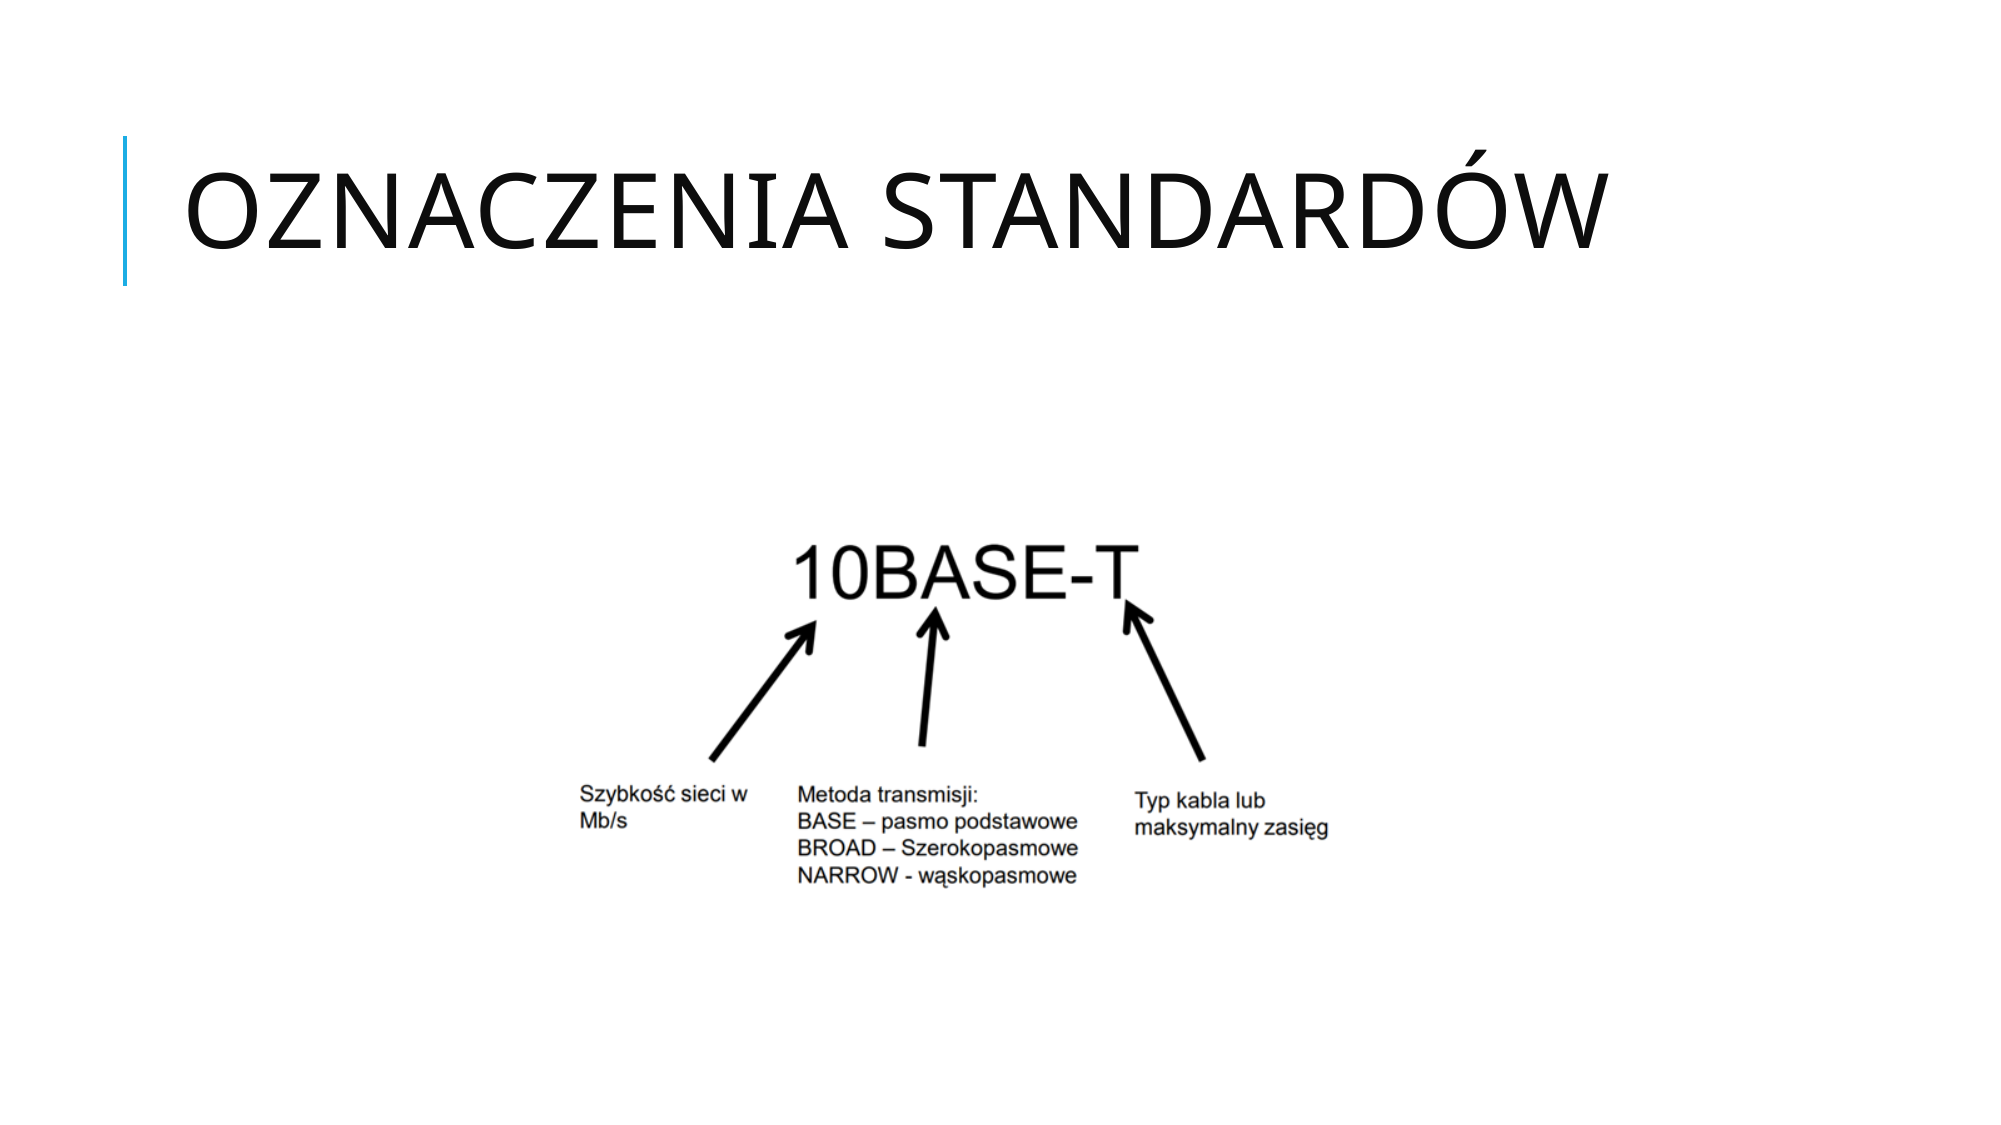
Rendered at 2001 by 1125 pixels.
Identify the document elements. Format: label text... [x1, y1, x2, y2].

title Oznaczenia standardów [168, 96, 1763, 342]
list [553, 509, 1377, 900]
